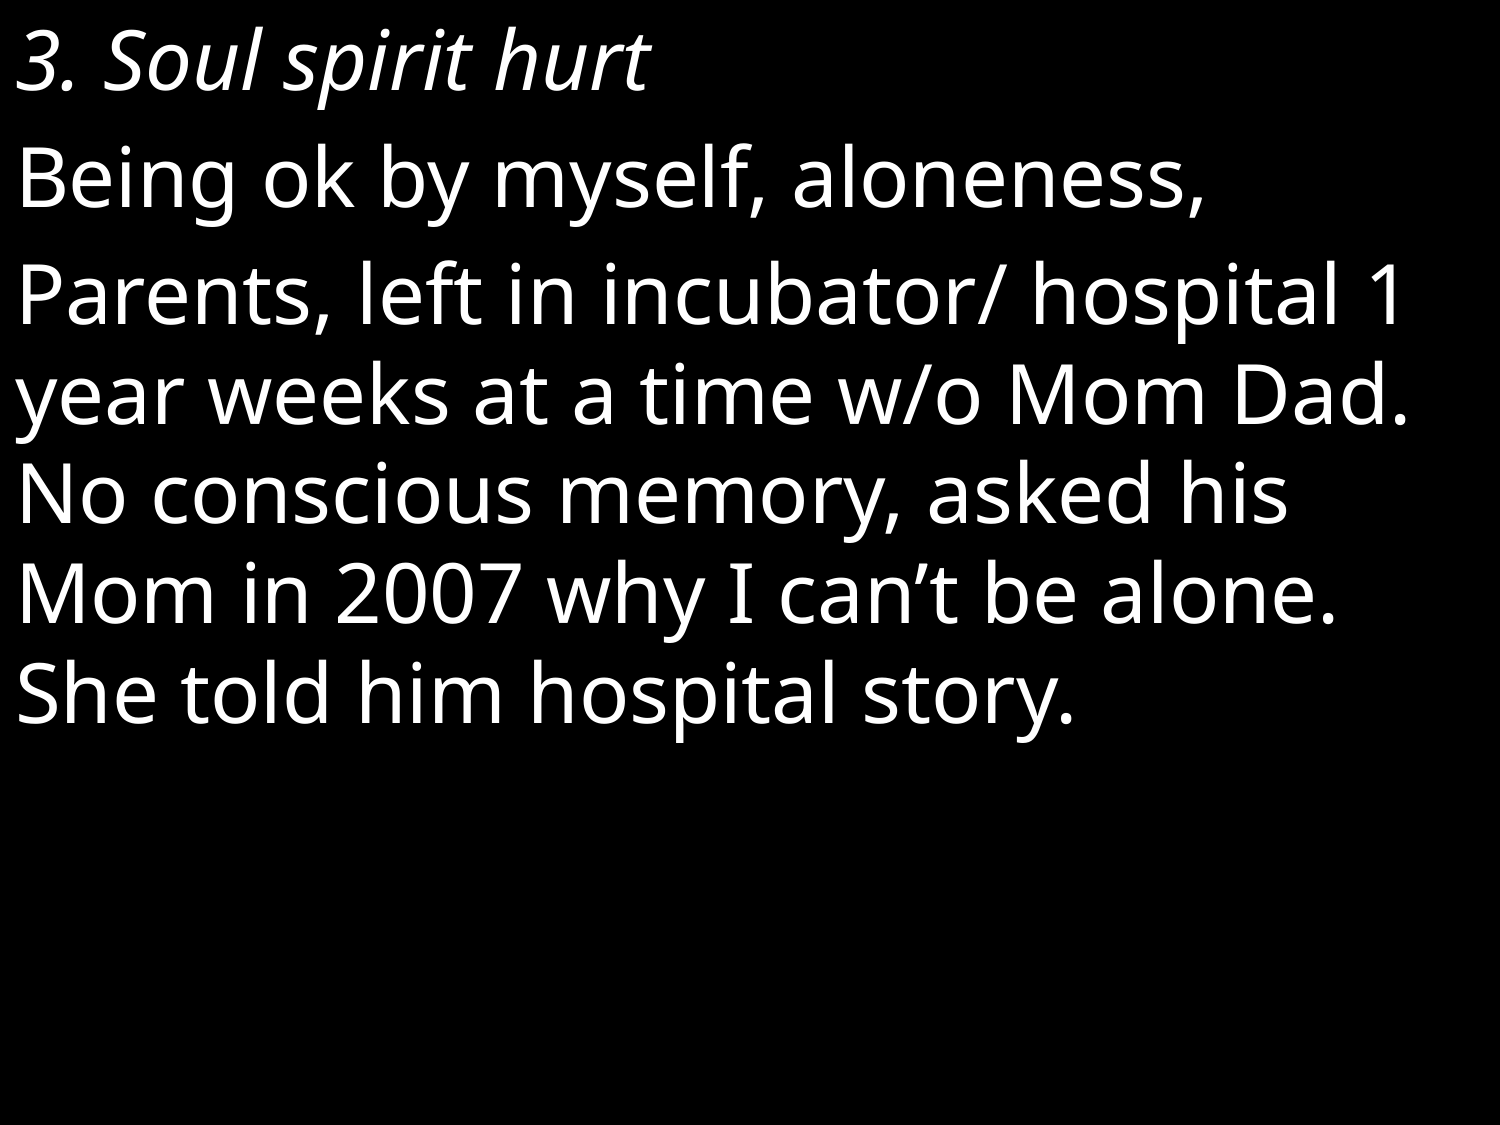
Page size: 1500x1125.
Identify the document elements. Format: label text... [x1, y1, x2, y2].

subtitle 3. Soul spirit hurt Being ok by myself, aloneness, Parents, left in incubator/ hospital 1 year weeks at a time w/o Mom Dad. No conscious memory, asked his Mom in 2007 why I can’t be alone. She told him hospital story. [0, 0, 1500, 1125]
